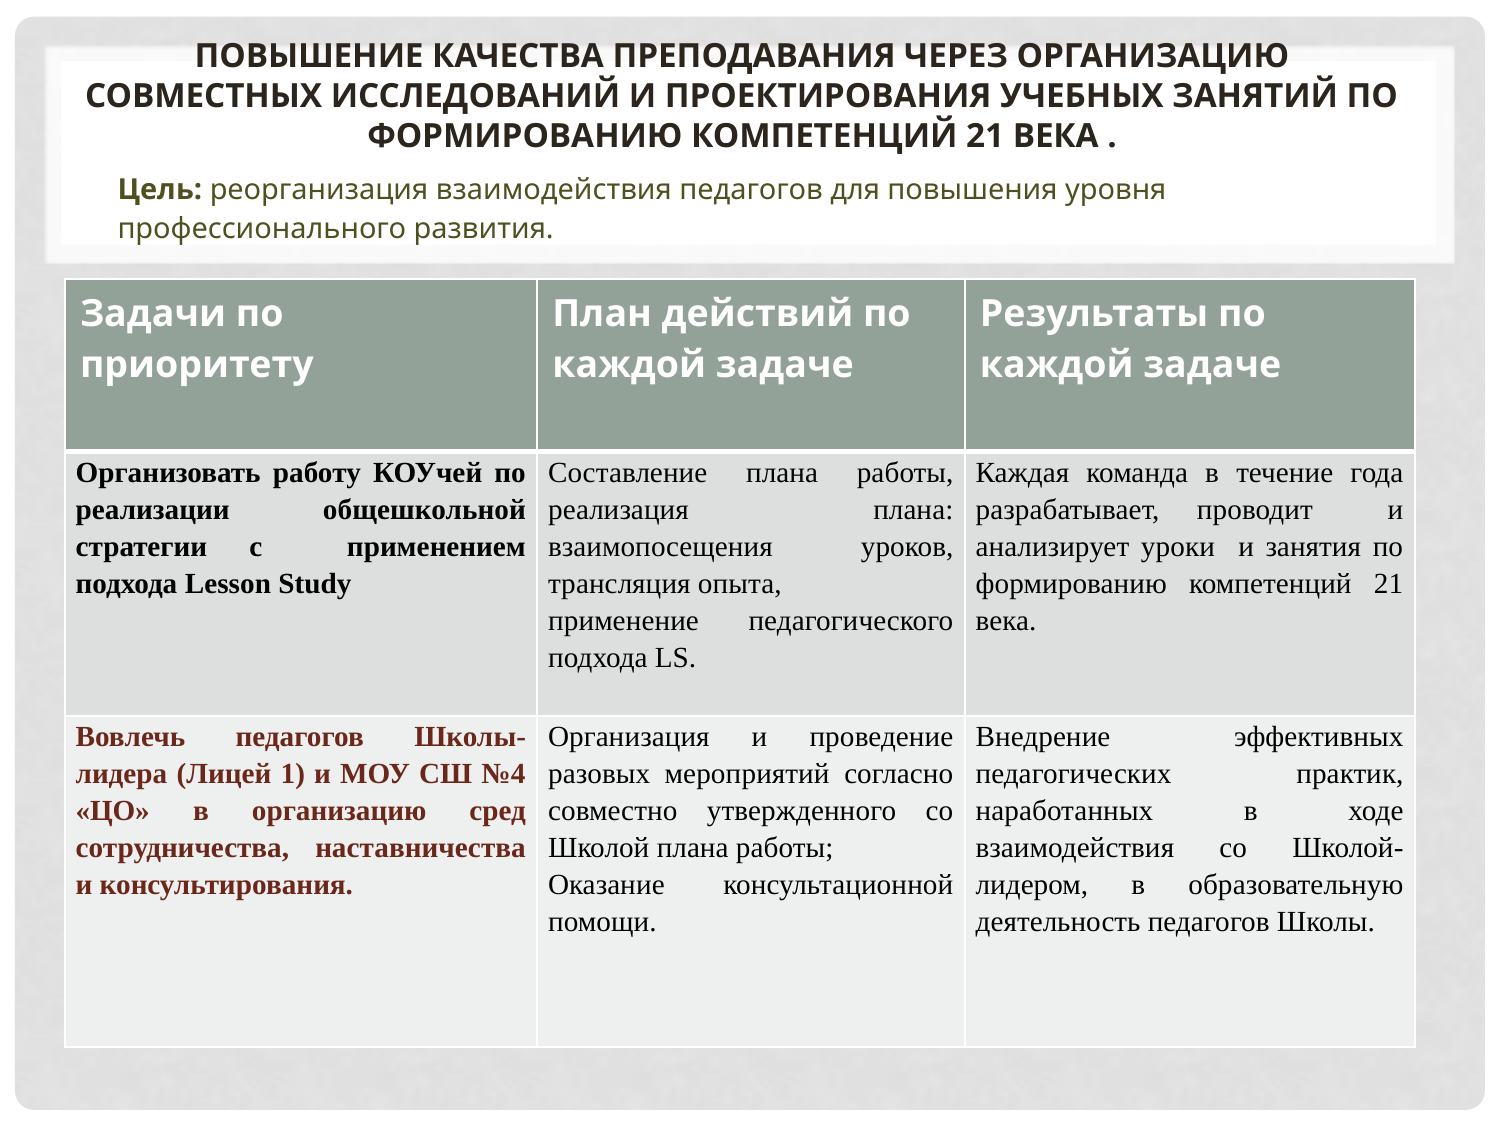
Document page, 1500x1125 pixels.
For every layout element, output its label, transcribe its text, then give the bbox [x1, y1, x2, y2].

table_cell Организовать работу КОУчей по реализации общешкольной стратегии с применением подхода Lesson Study [66, 454, 536, 715]
table_header Результаты по каждой задаче [966, 280, 1414, 449]
table_cell Вовлечь педагогов Школы- лидера (Лицей 1) и МОУ СШ №4 «ЦО» в организацию сред сотрудничества, наставничества и консультирования. [66, 717, 536, 1046]
table_header Задачи по приоритету [66, 280, 536, 449]
table_header План действий по каждой задаче [538, 280, 964, 449]
table_cell Каждая команда в течение года разрабатывает, проводит и анализирует уроки и занятия по формированию компетенций 21 века. [966, 454, 1414, 715]
text_box Цель: реорганизация взаимодействия педагогов для повышения уровня профессионального развития. [88, 160, 1439, 256]
table_cell Внедрение эффективных педагогических практик, наработанных в ходе взаимодействия со Школой-лидером, в образовательную деятельность педагогов Школы. [966, 717, 1414, 1046]
table_cell Организация и проведение разовых мероприятий согласно совместно утвержденного со Школой плана работы; Оказание консультационной помощи. [538, 717, 964, 1046]
table_cell Составление плана работы, реализация плана: взаимопосещения уроков, трансляция опыта, применение педагогического подхода LS. [538, 454, 964, 715]
title Повышение качества преподавания через организацию совместных исследований и проектирования учебных занятий по формированию компетенций 21 века . [64, 0, 1420, 189]
